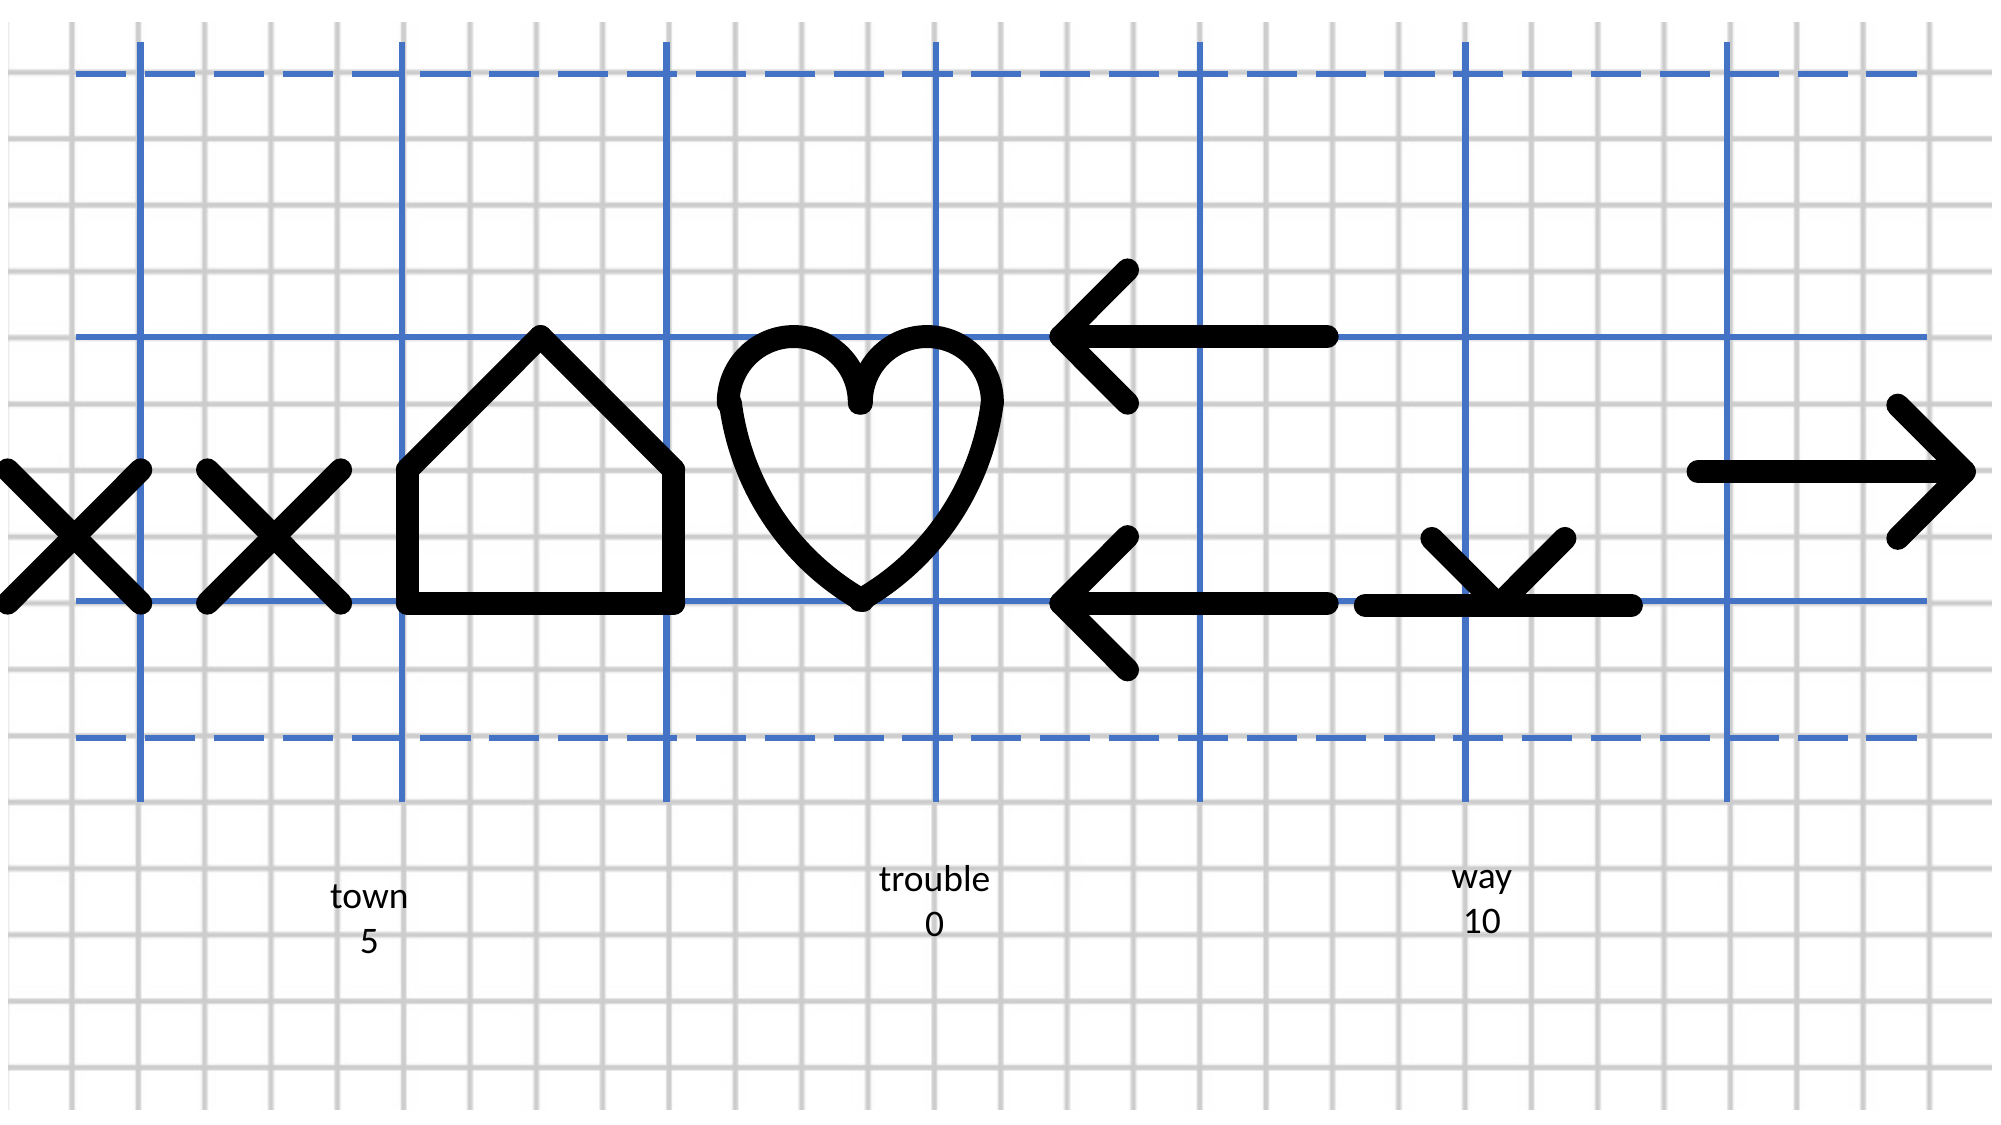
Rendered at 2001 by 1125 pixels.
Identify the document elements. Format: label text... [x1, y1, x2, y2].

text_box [7, 336, 674, 604]
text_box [728, 269, 1328, 670]
text_box trouble 0 [864, 846, 1006, 952]
text_box way 10 [1436, 844, 1528, 949]
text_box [1365, 405, 1965, 606]
text_box town 5 [315, 863, 424, 969]
